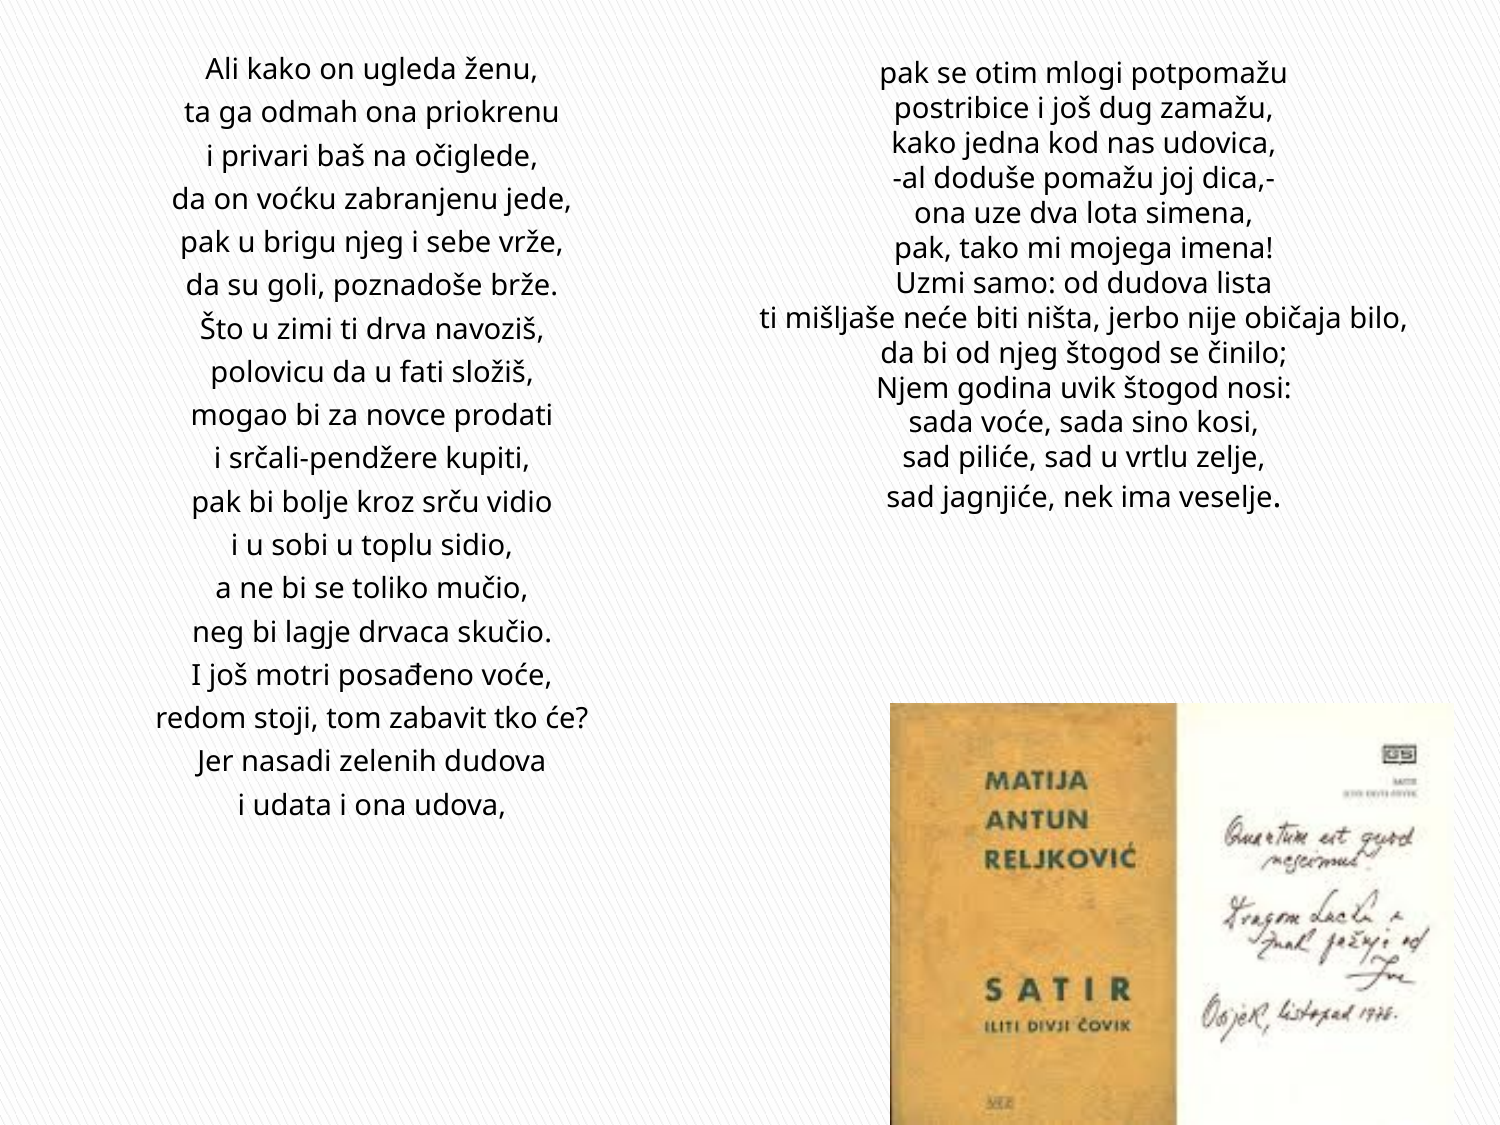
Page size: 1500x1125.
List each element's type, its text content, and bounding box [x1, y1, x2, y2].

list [890, 703, 1454, 1125]
text_box pak se otim mlogi potpomažu postribice i još dug zamažu, kako jedna kod nas udovica, -al doduše pomažu joj dica,- ona uze dva lota simena, pak, tako mi mojega imena! Uzmi samo: od dudova lista ti mišljaše neće biti ništa, jerbo nije običaja bilo, da bi od njeg štogod se činilo; Njem godina uvik štogod nosi: sada voće, sada sino kosi, sad piliće, sad u vrtlu zelje, sad jagnjiće, nek ima veselje. [738, 46, 1430, 521]
list Ali kako on ugleda ženu, ta ga odmah ona priokrenu i privari baš na očiglede, da on voćku zabranjenu jede, pak u brigu njeg i sebe vrže, da su goli, poznadoše brže. Što u zimi ti drva navoziš, polovicu da u fati složiš, mogao bi za novce prodati i srčali-pendžere kupiti, pak bi bolje kroz srču vidio i u sobi u toplu sidio, a ne bi se toliko mučio, neg bi lagje drvaca skučio. I još motri posađeno voće, redom stoji, tom zabavit tko će? Jer nasadi zelenih dudova i udata i ona udova, [29, 42, 716, 1079]
